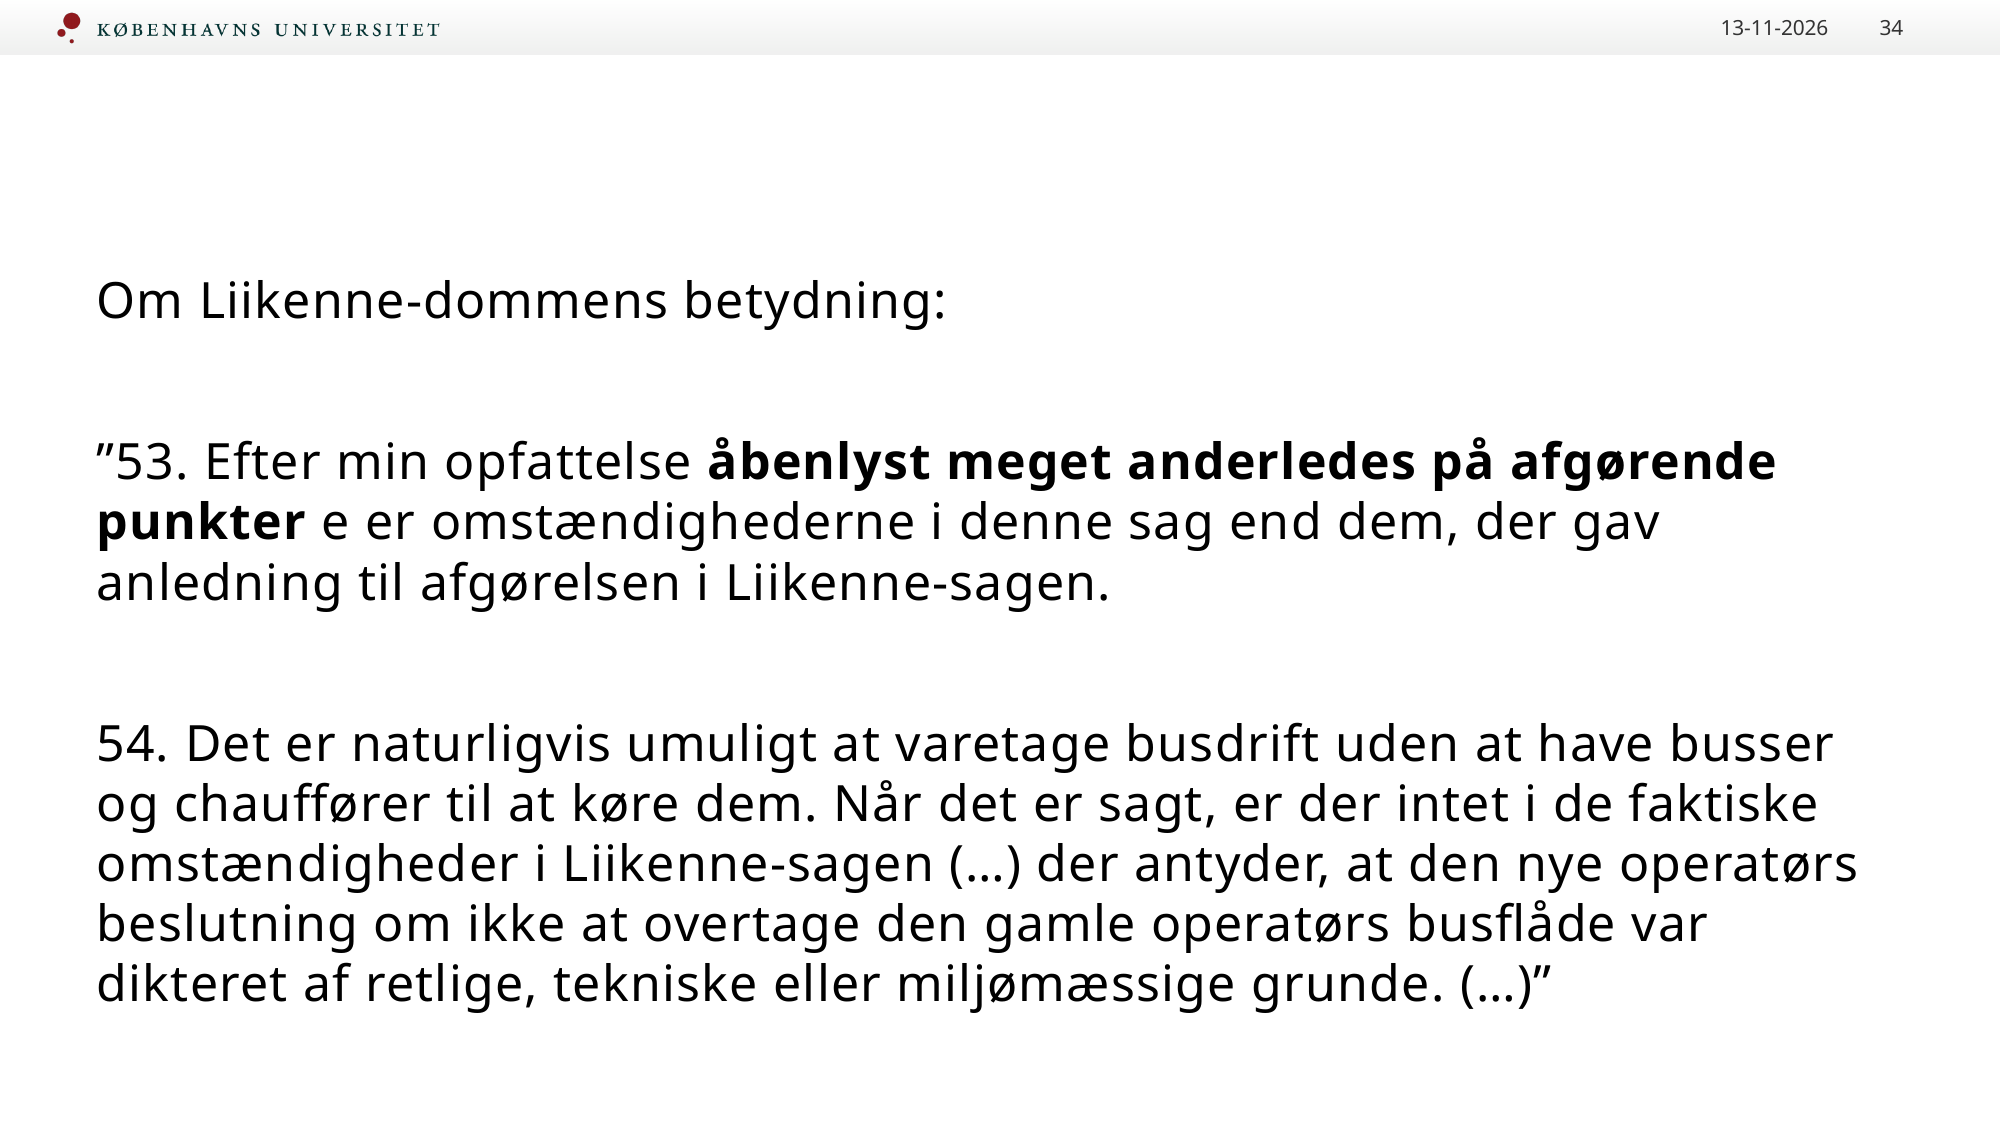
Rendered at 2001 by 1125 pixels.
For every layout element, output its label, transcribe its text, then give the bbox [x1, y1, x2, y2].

list Om Liikenne-dommens betydning: ”53. Efter min opfattelse åbenlyst meget anderledes på afgørende punkter e er omstændighederne i denne sag end dem, der gav anledning til afgørelsen i Liikenne-sagen. 54. Det er naturligvis umuligt at varetage busdrift uden at have busser og chauffører til at køre dem. Når det er sagt, er der intet i de faktiske omstændigheder i Liikenne-sagen (…) der antyder, at den nye operatørs beslutning om ikke at overtage den gamle operatørs busflåde var dikteret af retlige, tekniske eller miljømæssige grunde. (…)” [96, 268, 1904, 1036]
picture [91, 15, 476, 42]
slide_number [1694, 14, 1829, 43]
slide_number 34 [1840, 14, 1904, 43]
